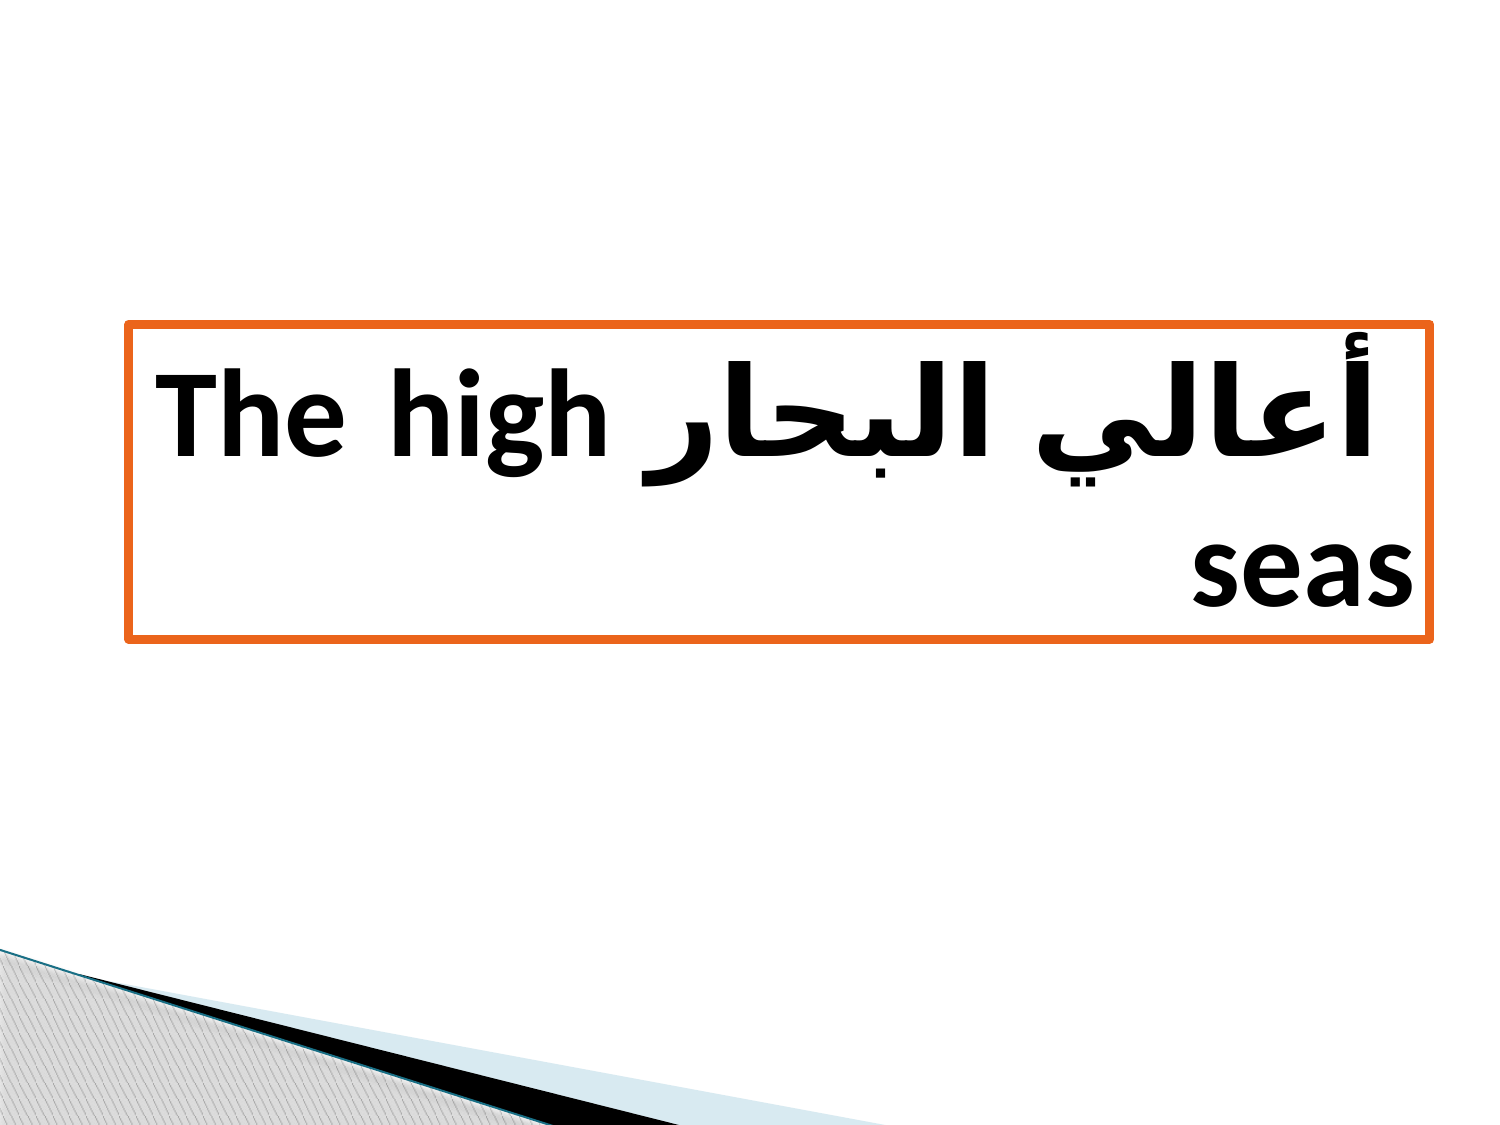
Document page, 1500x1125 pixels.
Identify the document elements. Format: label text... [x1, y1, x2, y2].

text_box أعالي البحار The high seas [124, 320, 1434, 644]
